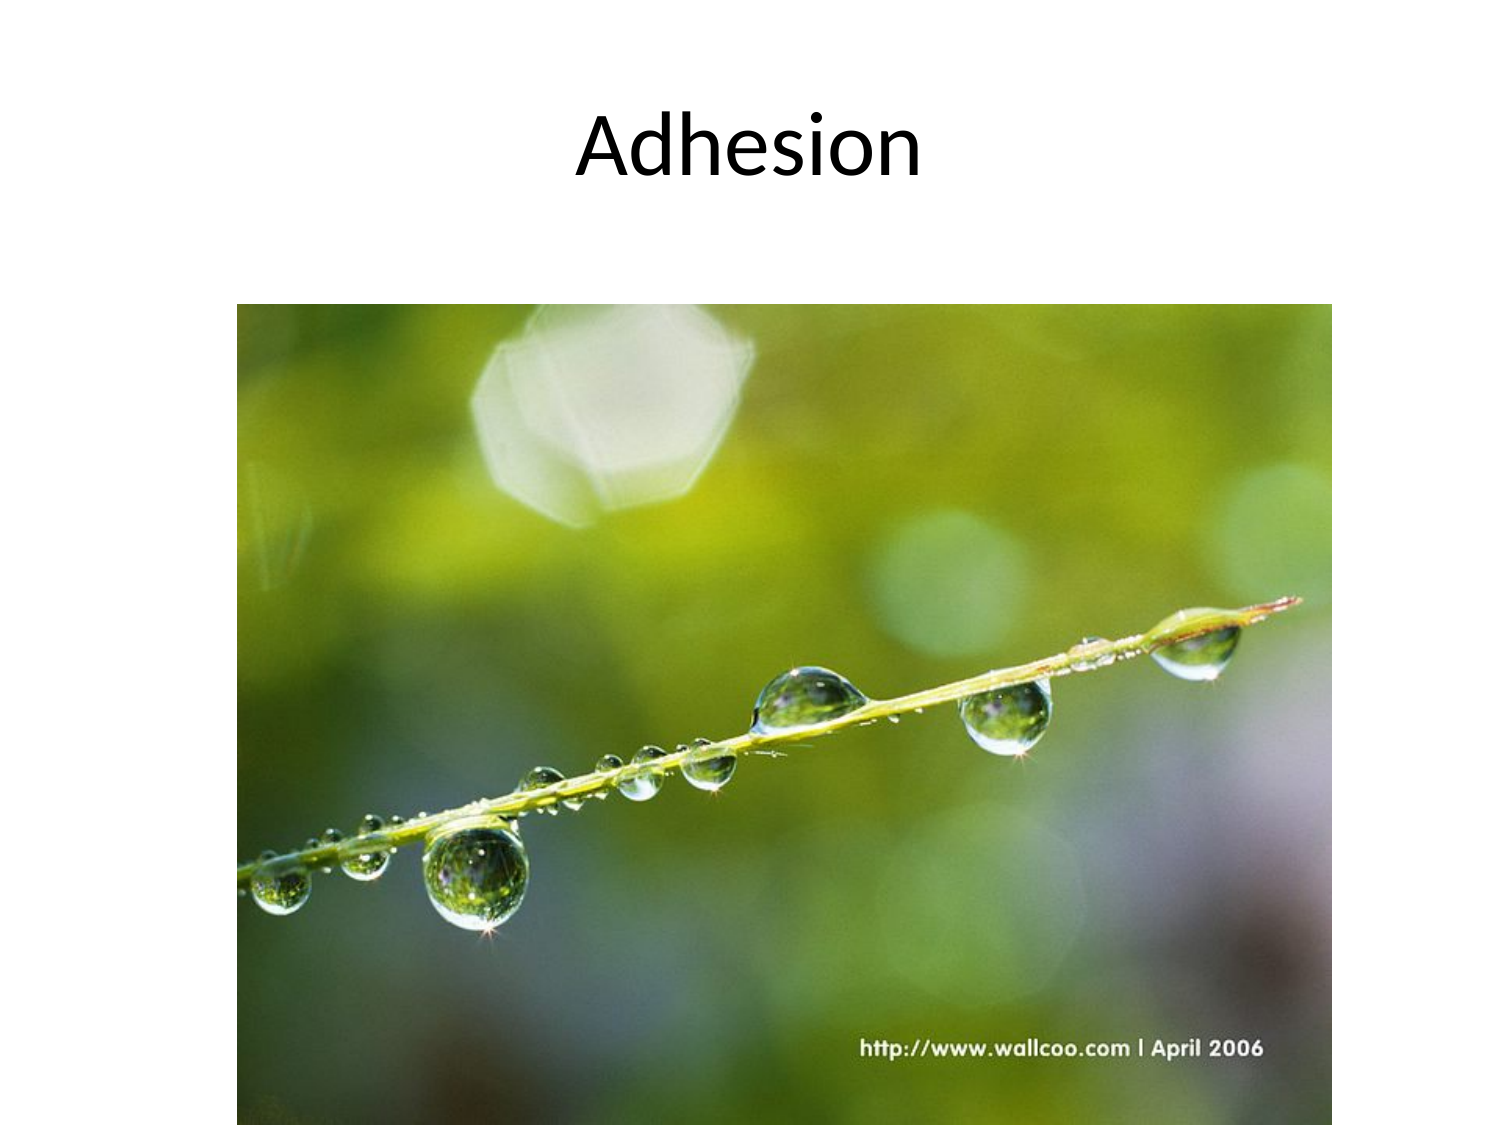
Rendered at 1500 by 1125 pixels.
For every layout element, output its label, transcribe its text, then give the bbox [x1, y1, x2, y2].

picture [237, 304, 1332, 1125]
title Adhesion [75, 45, 1425, 233]
